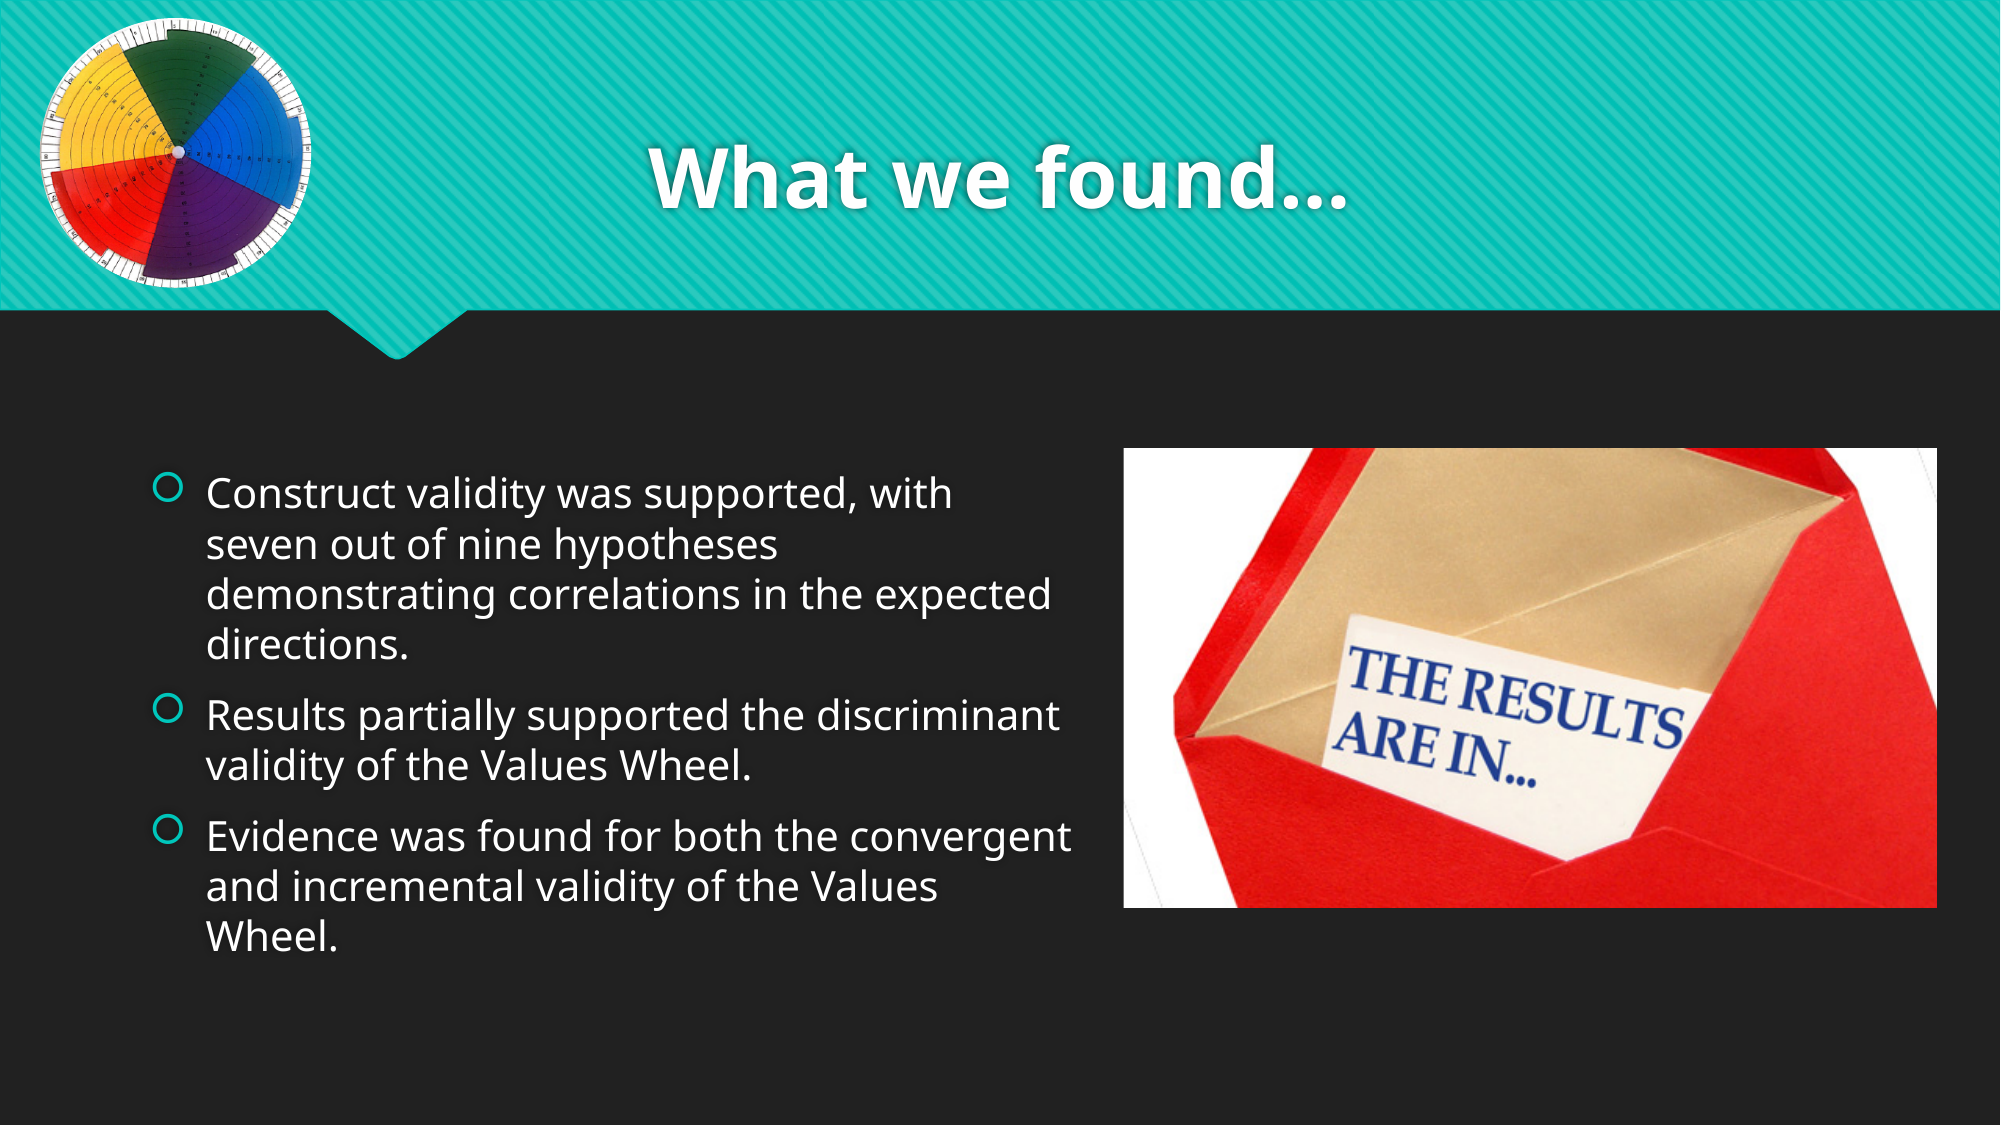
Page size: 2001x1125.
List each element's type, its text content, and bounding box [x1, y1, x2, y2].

picture [1123, 448, 1938, 909]
picture [39, 17, 312, 288]
title What we found… [495, 73, 1505, 233]
list Construct validity was supported, with seven out of nine hypotheses demonstrating correlations in the expected directions. Results partially supported the discriminant validity of the Values Wheel. Evidence was found for both the convergent and incremental validity of the Values Wheel. [134, 364, 1090, 1063]
